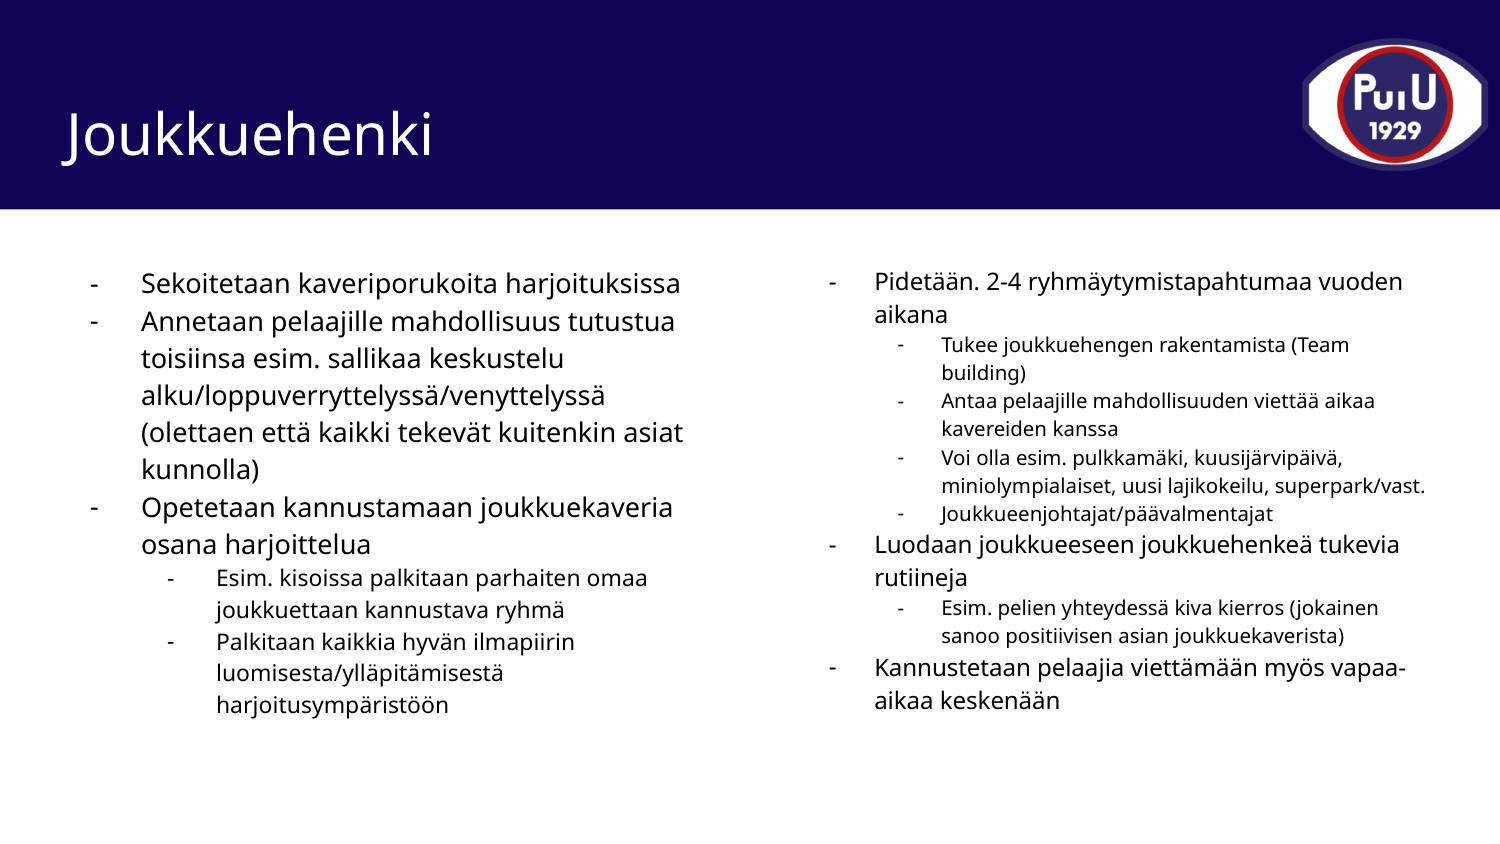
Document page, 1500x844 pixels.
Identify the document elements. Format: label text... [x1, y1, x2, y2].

title Joukkuehenki [51, 82, 1449, 185]
picture [1290, 0, 1500, 210]
list Pidetään. 2-4 ryhmäytymistapahtumaa vuoden aikana Tukee joukkuehengen rakentamista (Team building) Antaa pelaajille mahdollisuuden viettää aikaa kavereiden kanssa Voi olla esim. pulkkamäki, kuusijärvipäivä, miniolympialaiset, uusi lajikokeilu, superpark/vast. Joukkueenjohtajat/päävalmentajat Luodaan joukkueeseen joukkuehenkeä tukevia rutiineja Esim. pelien yhteydessä kiva kierros (jokainen sanoo positiivisen asian joukkuekaverista) Kannustetaan pelaajia viettämään myös vapaa-aikaa keskenään [792, 247, 1449, 752]
list Sekoitetaan kaveriporukoita harjoituksissa Annetaan pelaajille mahdollisuus tutustua toisiinsa esim. sallikaa keskustelu alku/loppuverryttelyssä/venyttelyssä (olettaen että kaikki tekevät kuitenkin asiat kunnolla) Opetetaan kannustamaan joukkuekaveria osana harjoittelua Esim. kisoissa palkitaan parhaiten omaa joukkuettaan kannustava ryhmä Palkitaan kaikkia hyvän ilmapiirin luomisesta/ylläpitämisestä harjoitusympäristöön [51, 247, 708, 752]
